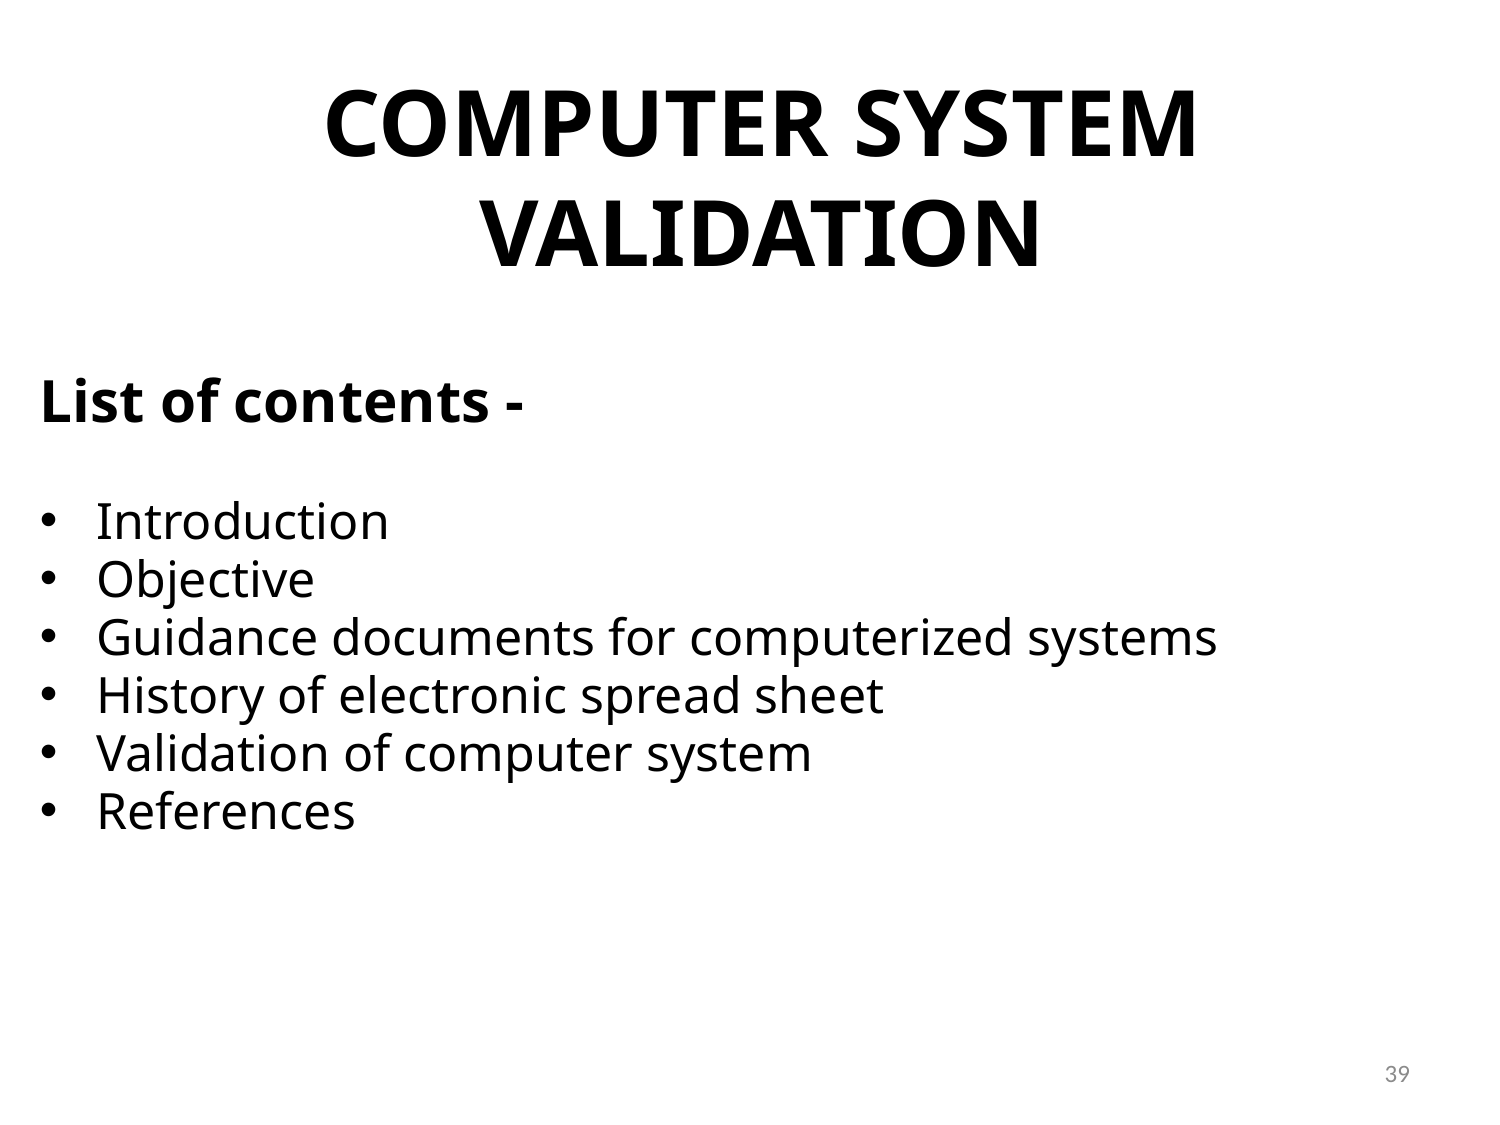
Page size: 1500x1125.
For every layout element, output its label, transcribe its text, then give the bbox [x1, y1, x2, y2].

list List of contents - Introduction Objective Guidance documents for computerized systems History of electronic spread sheet Validation of computer system References [24, 370, 1475, 1113]
title COMPUTER SYSTEM VALIDATION [50, 87, 1475, 263]
slide_number 39 [1074, 1042, 1425, 1103]
